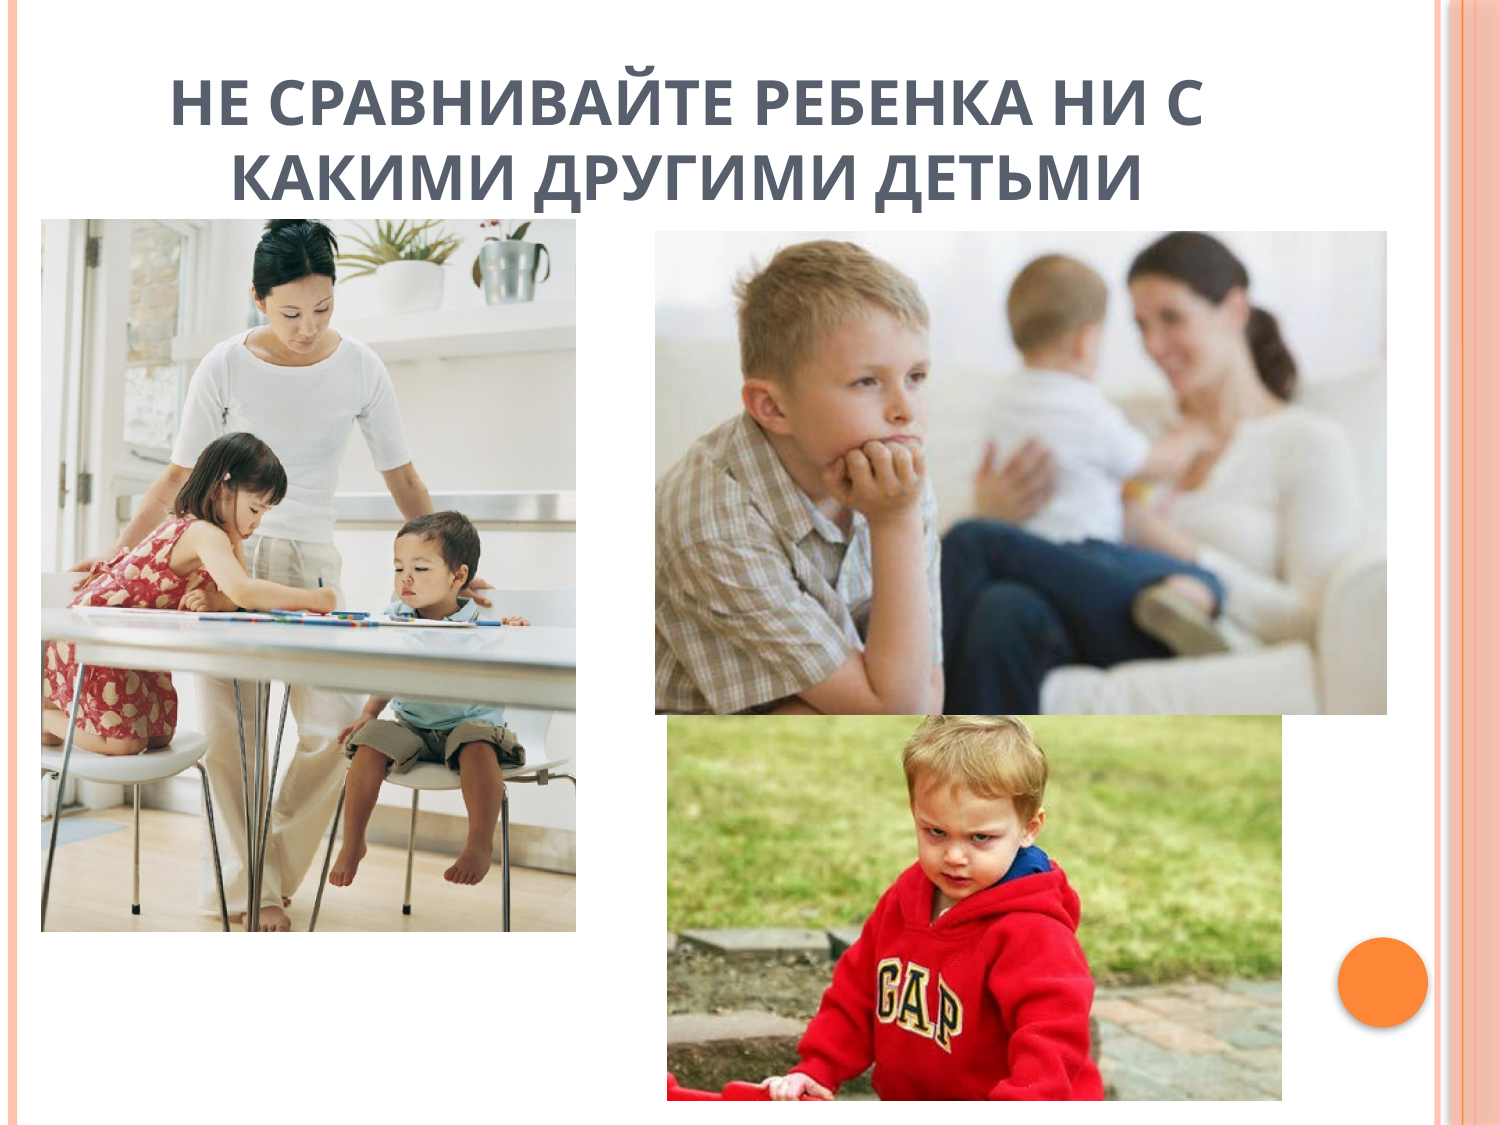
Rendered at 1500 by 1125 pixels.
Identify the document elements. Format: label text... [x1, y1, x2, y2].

title Не сравнивайте ребенка ни с какими другими детьми [75, 45, 1300, 220]
picture [654, 231, 1387, 1102]
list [40, 219, 576, 933]
